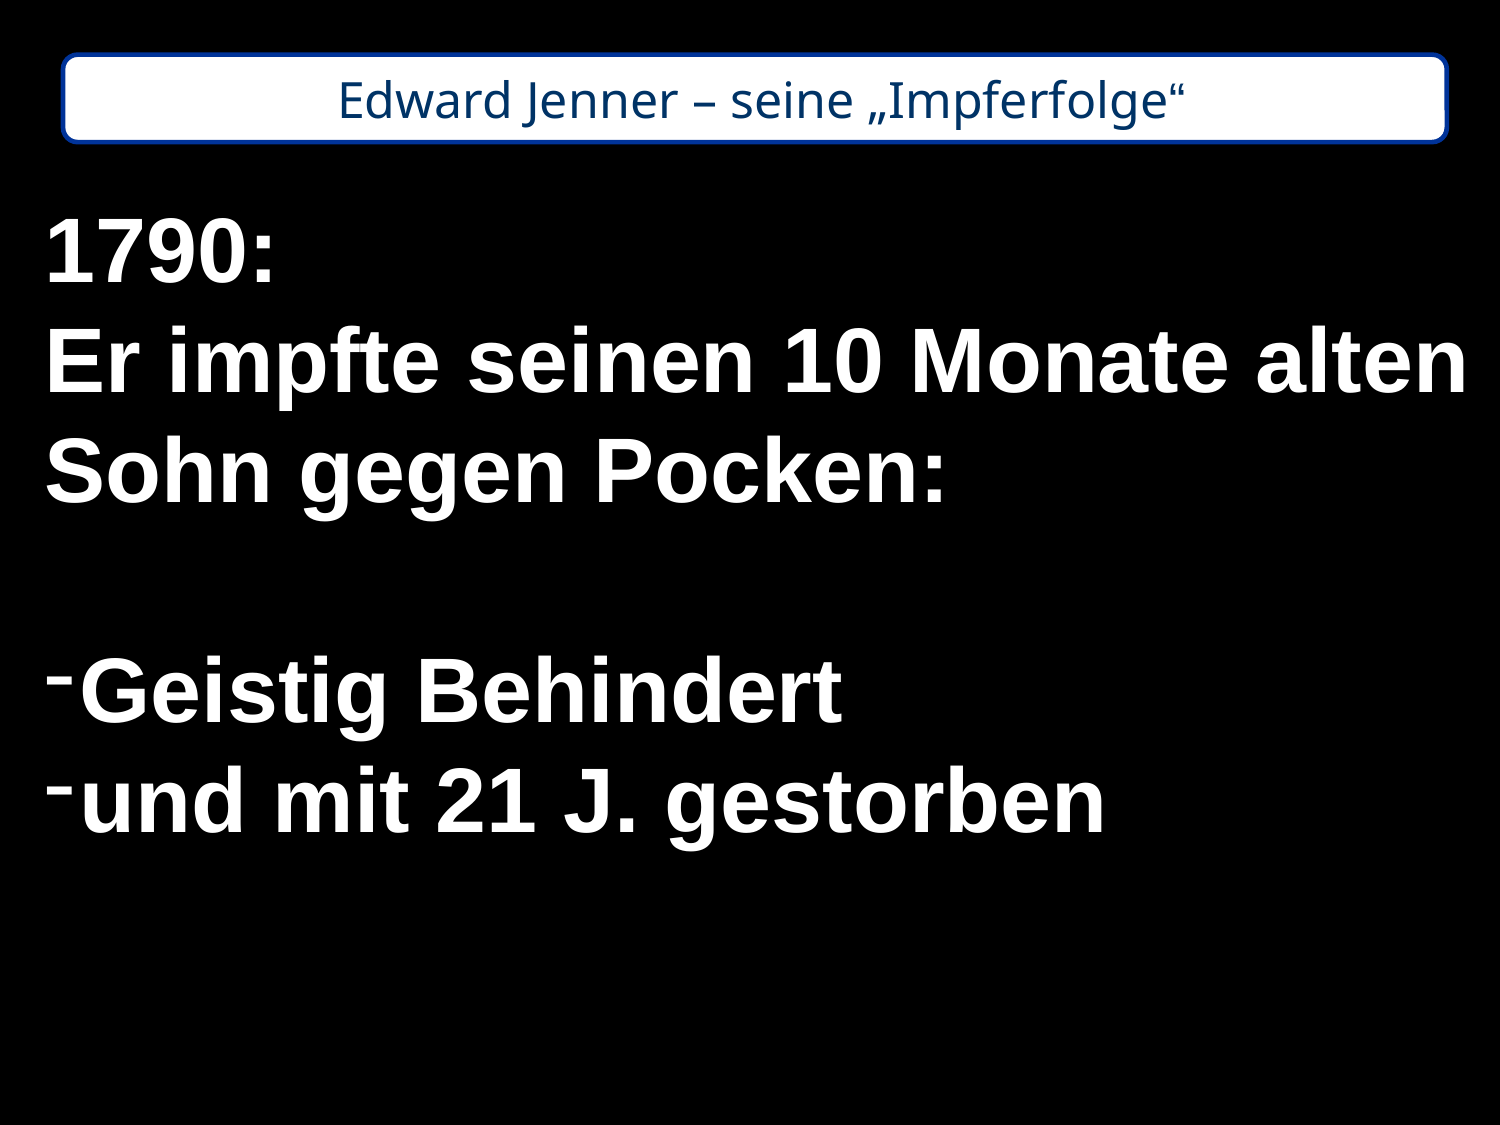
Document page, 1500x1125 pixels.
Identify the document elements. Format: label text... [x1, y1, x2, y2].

text_box Edward Jenner – seine „Impferfolge“ [63, 54, 1447, 143]
text_box 1790: Er impfte seinen 10 Monate alten Sohn gegen Pocken: Geistig Behindert und mit 21 J. gestorben [29, 183, 1487, 858]
